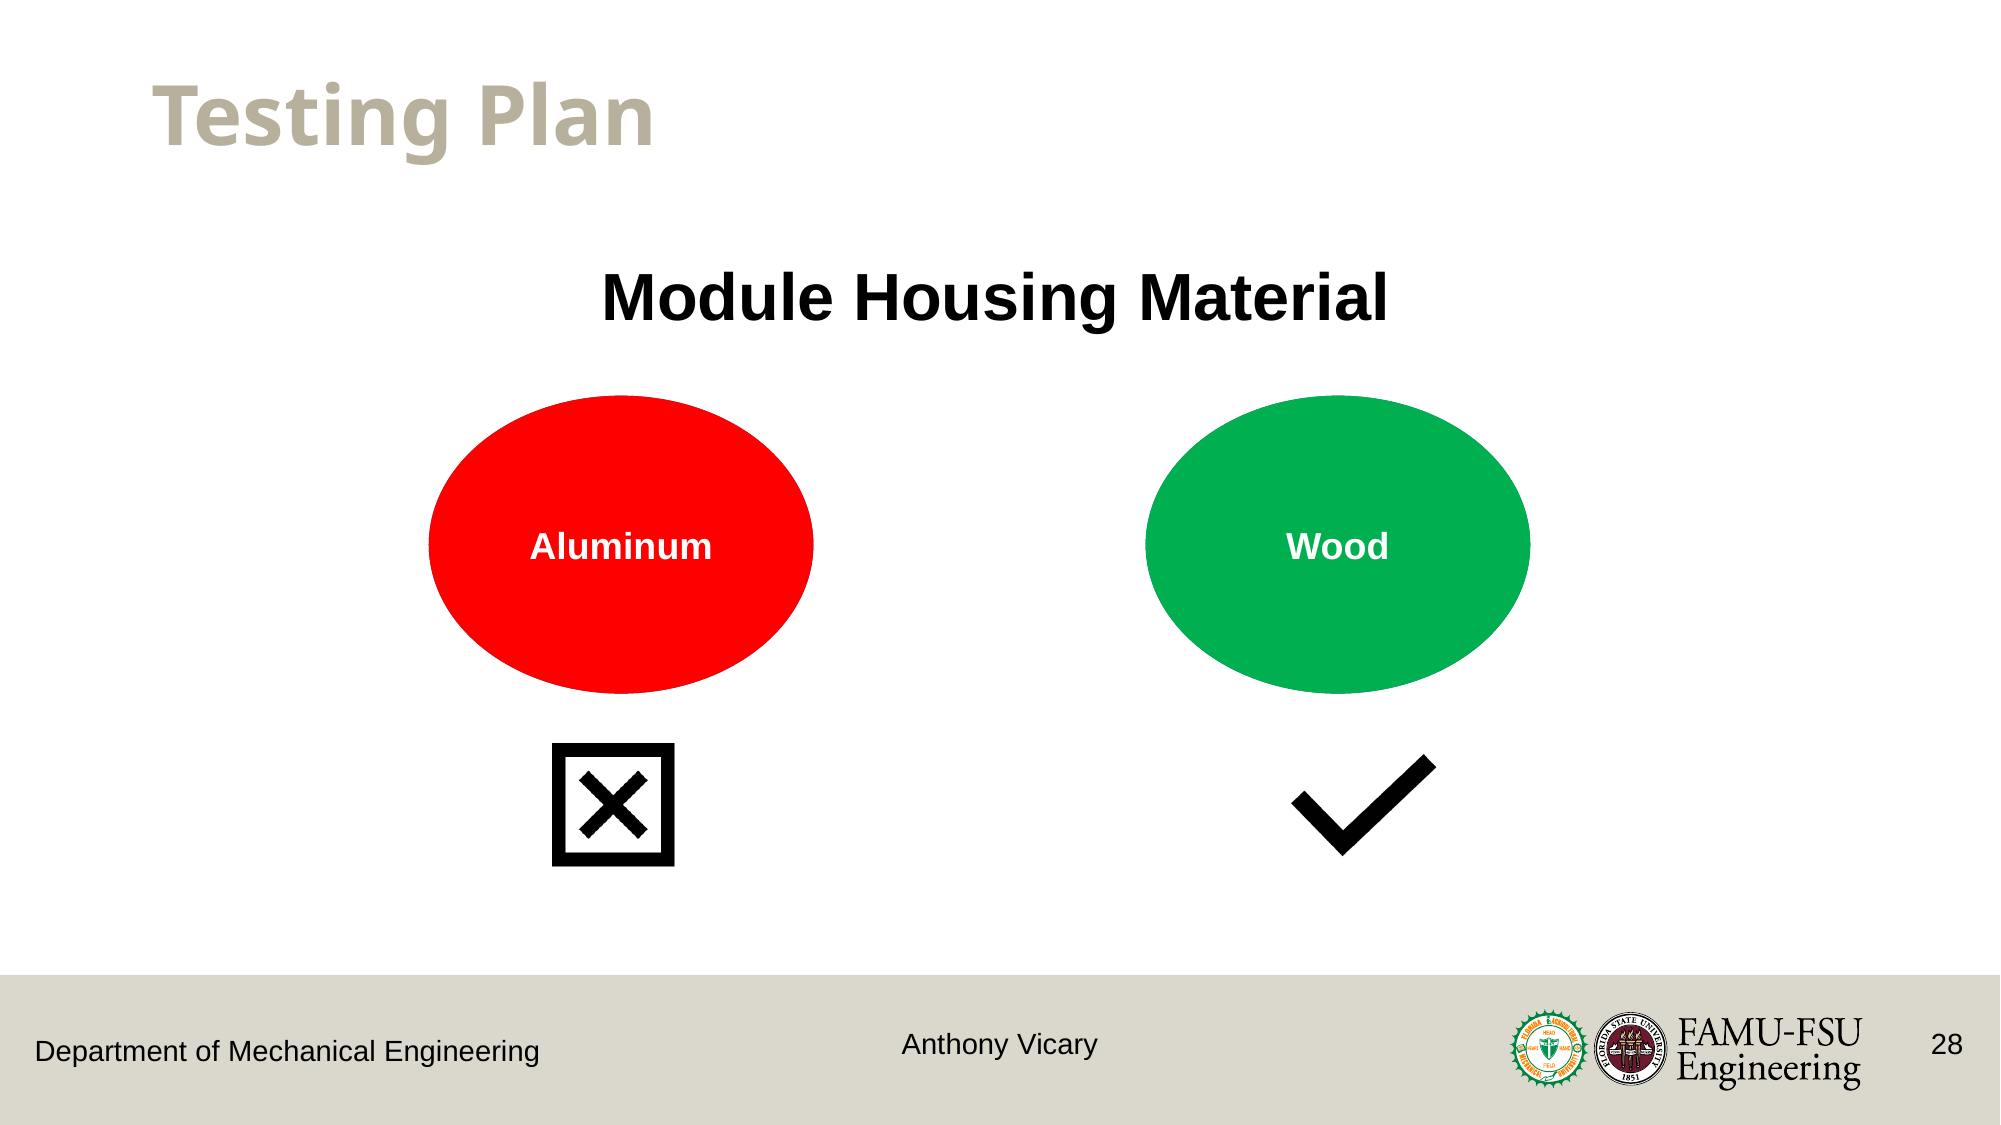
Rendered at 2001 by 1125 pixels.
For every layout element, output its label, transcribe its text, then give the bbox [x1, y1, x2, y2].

title Testing Plan [136, 7, 1862, 172]
text_box Aluminum [427, 394, 815, 695]
list [137, 245, 1863, 950]
slide_number 28 [1862, 1017, 1978, 1078]
text_box Module Housing Material [586, 246, 1414, 342]
text_box Wood [1144, 394, 1532, 695]
picture [504, 695, 722, 914]
picture [1288, 729, 1439, 880]
footer Anthony Vicary [662, 1017, 1338, 1078]
